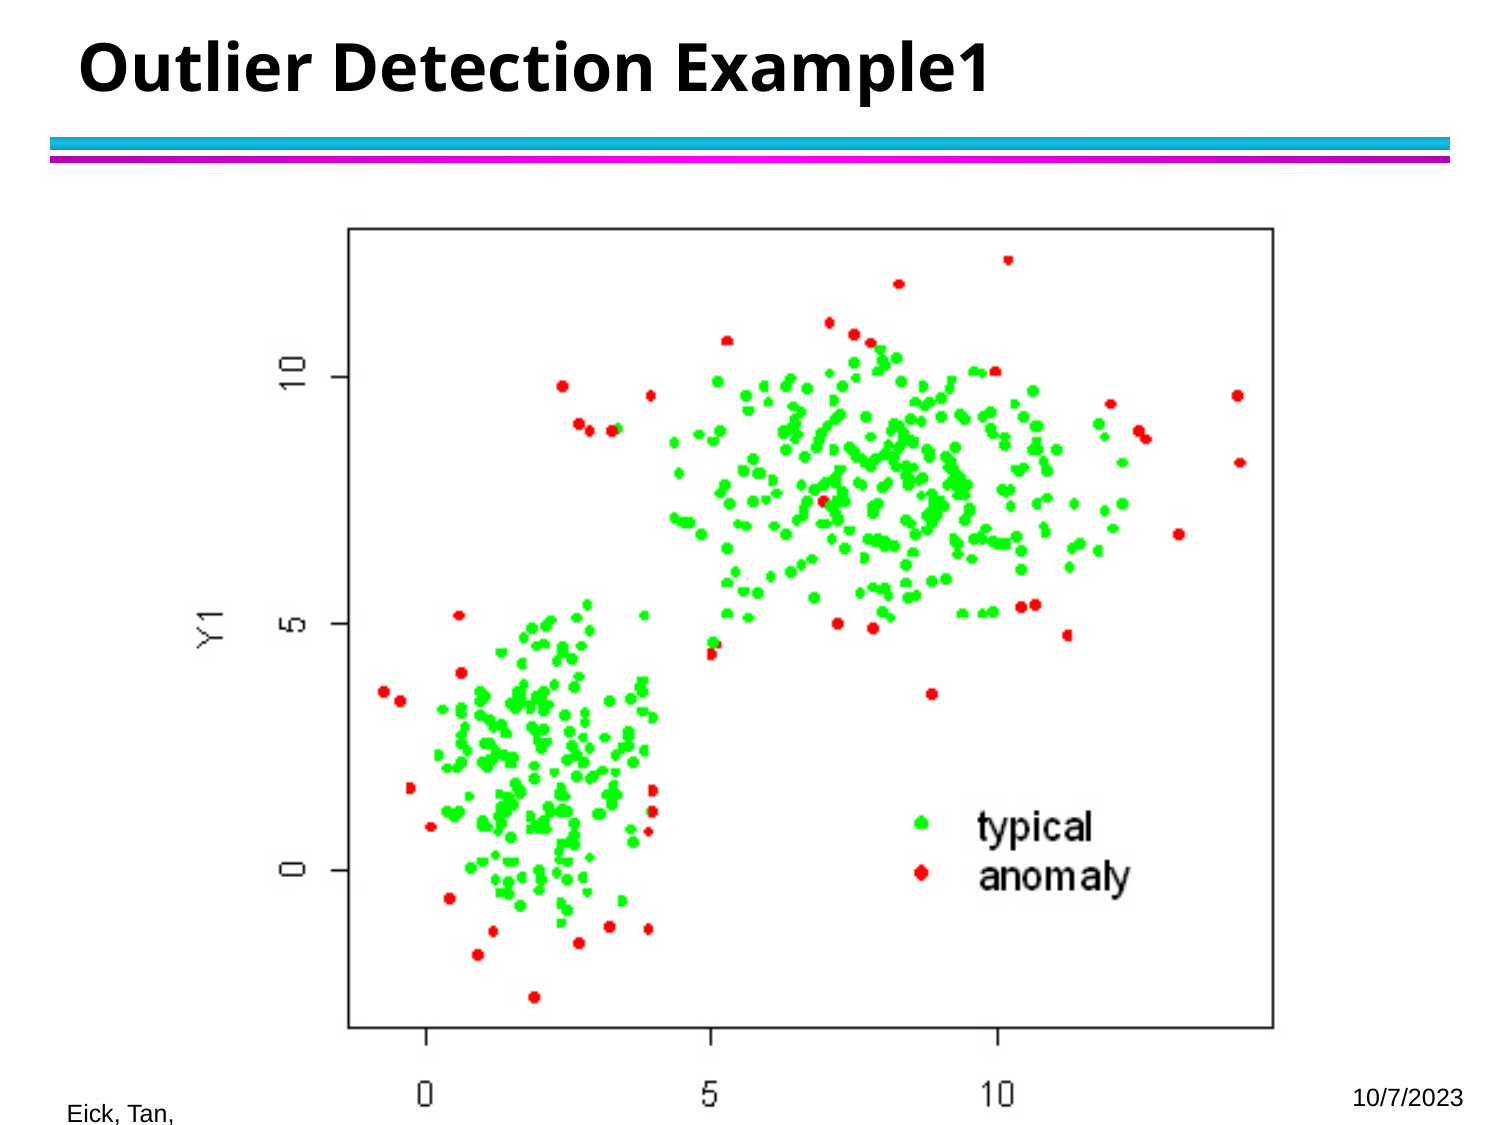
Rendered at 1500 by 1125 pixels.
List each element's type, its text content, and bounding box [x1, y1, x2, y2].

title Outlier Detection Example1 [62, 24, 1421, 113]
picture [174, 212, 1296, 1125]
